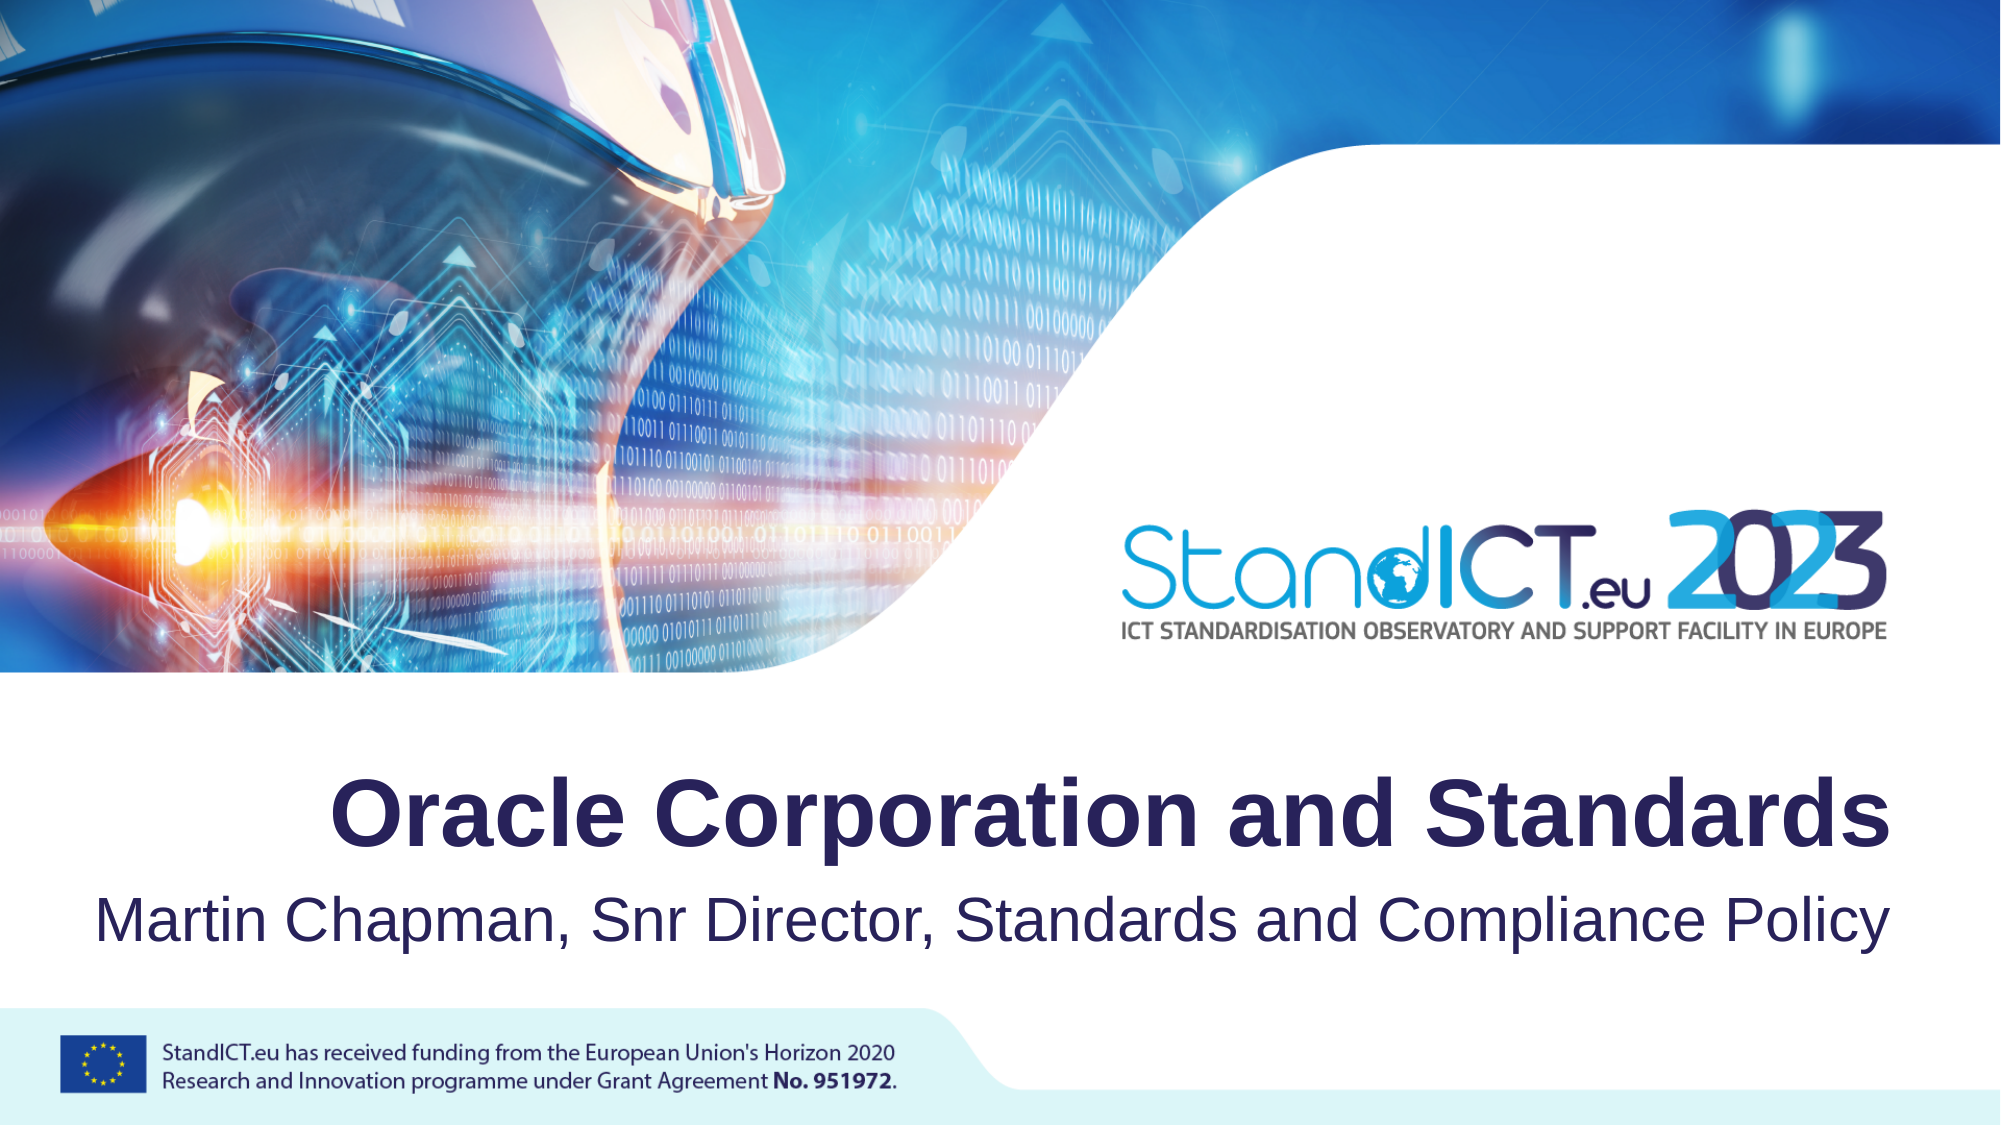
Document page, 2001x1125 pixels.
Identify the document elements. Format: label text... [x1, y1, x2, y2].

subtitle Martin Chapman, Snr Director, Standards and Compliance Policy [21, 893, 1909, 957]
title Oracle Corporation and Standards [91, 740, 1909, 875]
picture [0, 0, 2001, 1125]
